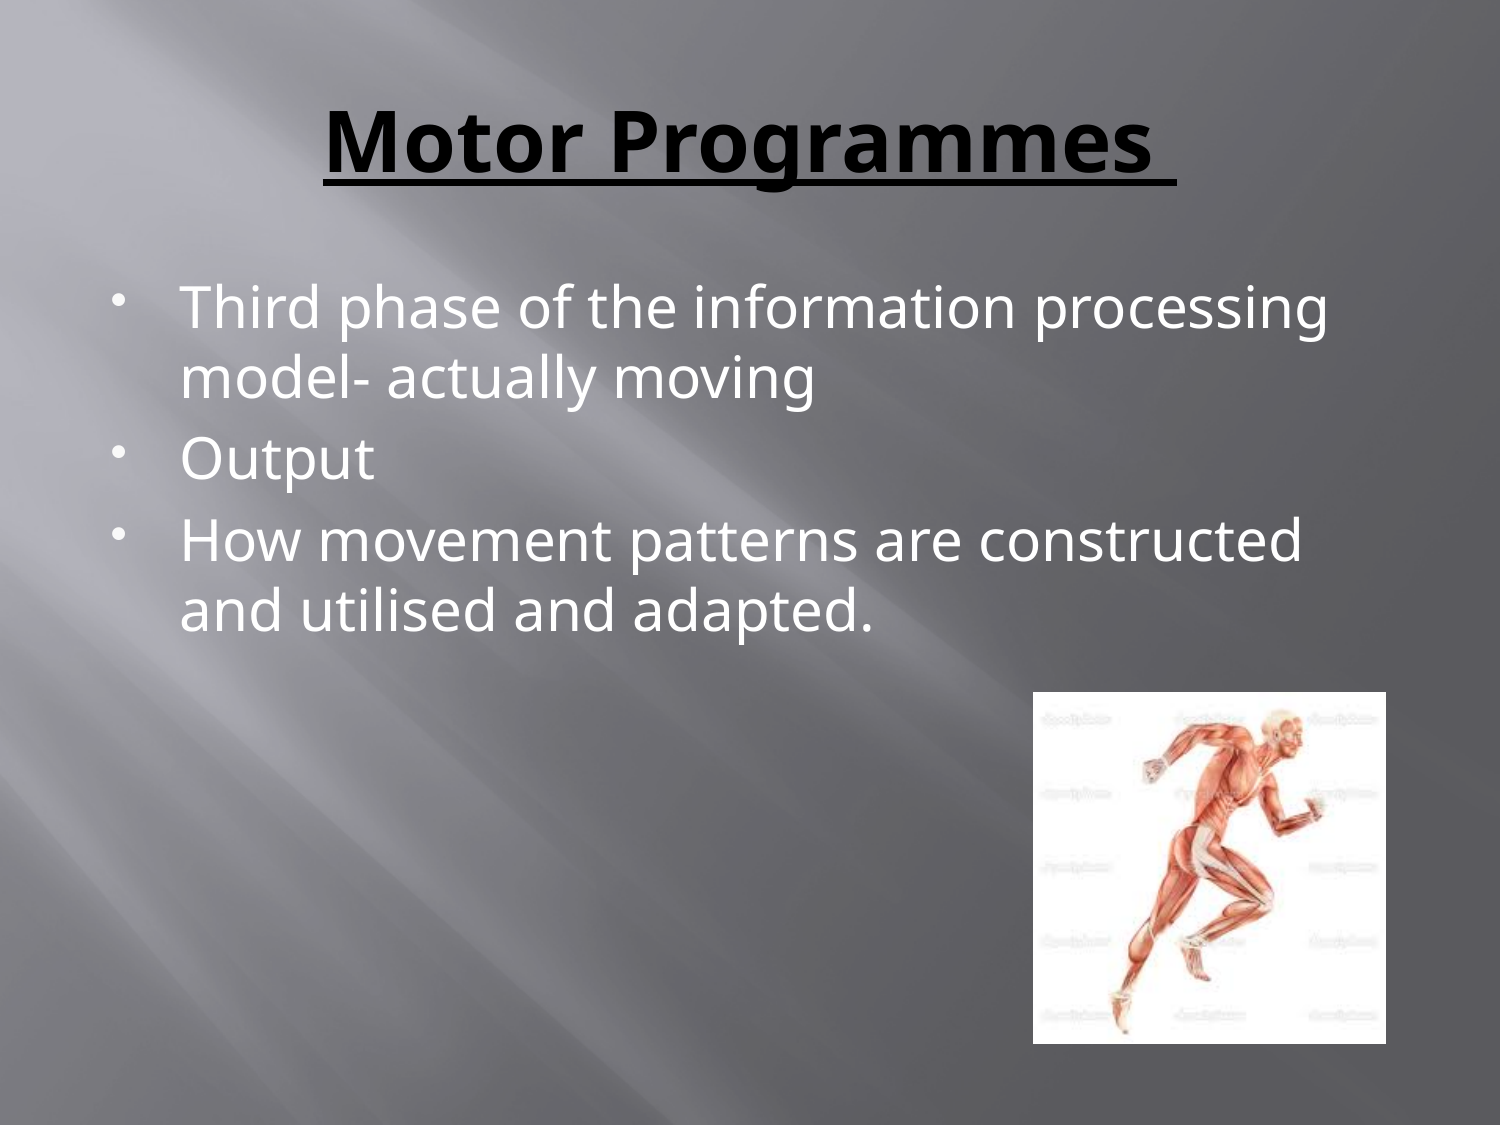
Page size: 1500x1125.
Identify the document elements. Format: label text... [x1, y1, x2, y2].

picture [1033, 692, 1386, 1045]
list Third phase of the information processing model- actually moving Output How movement patterns are constructed and utilised and adapted. [75, 262, 1425, 1035]
title Motor Programmes [75, 45, 1425, 233]
